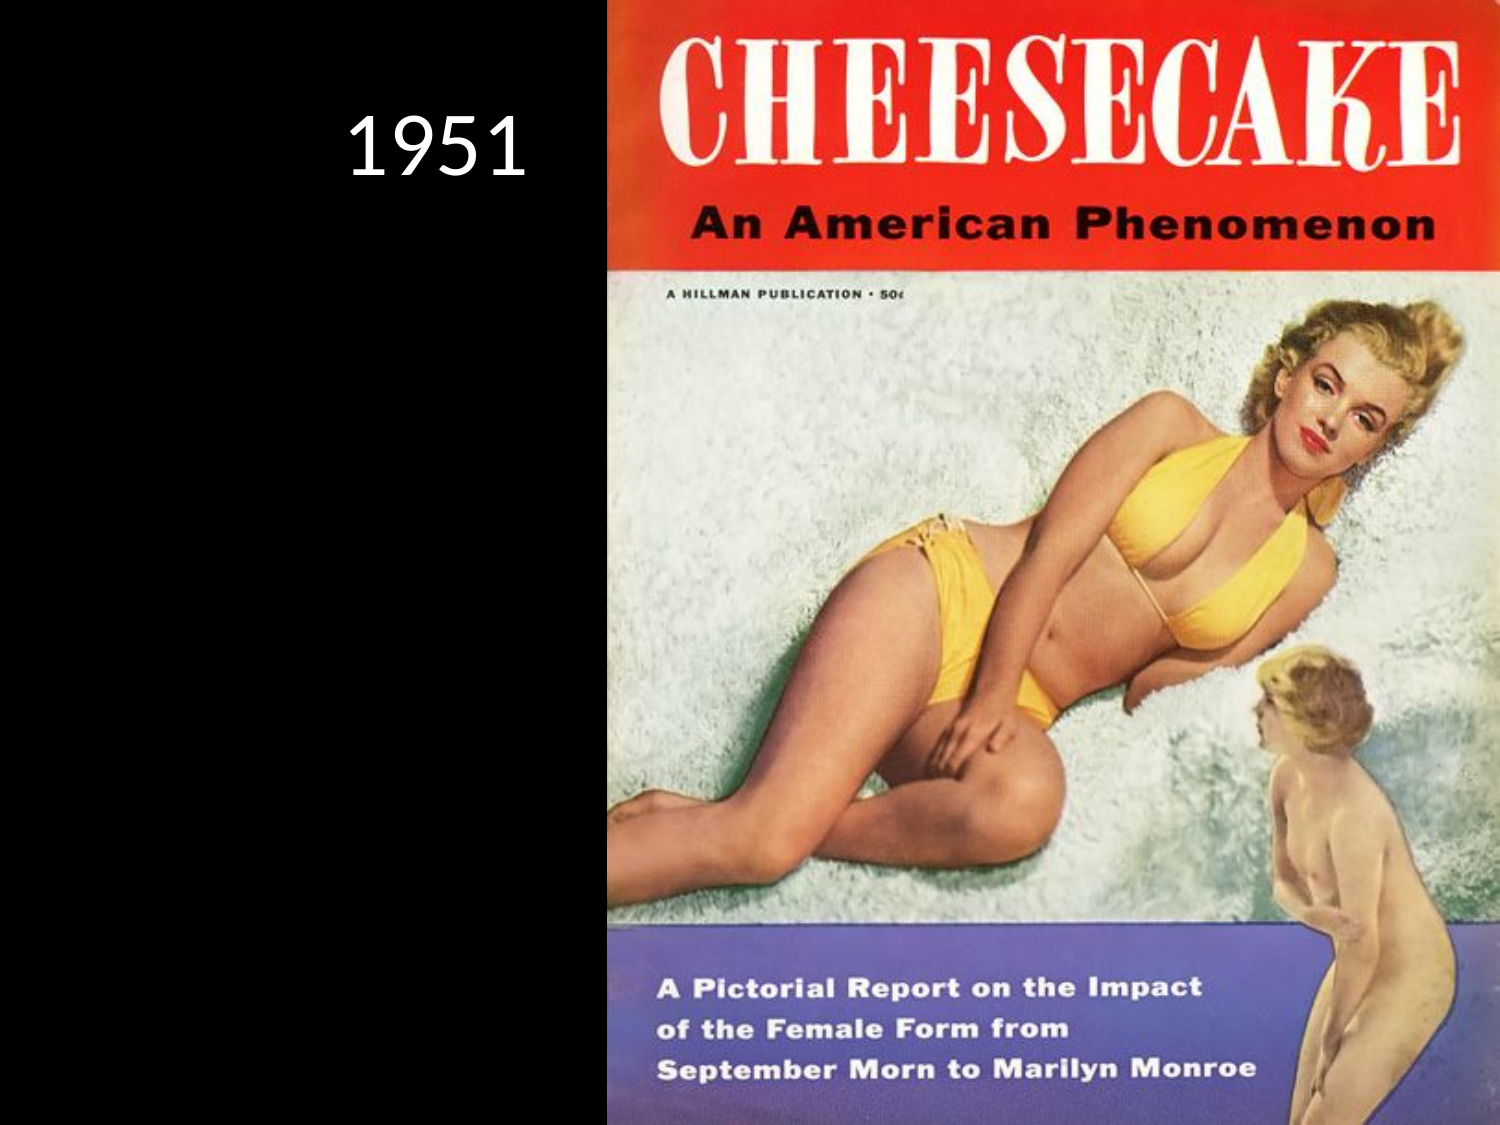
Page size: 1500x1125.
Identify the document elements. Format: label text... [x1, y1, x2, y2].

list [607, 0, 1500, 1125]
title 1951 [75, 45, 602, 233]
